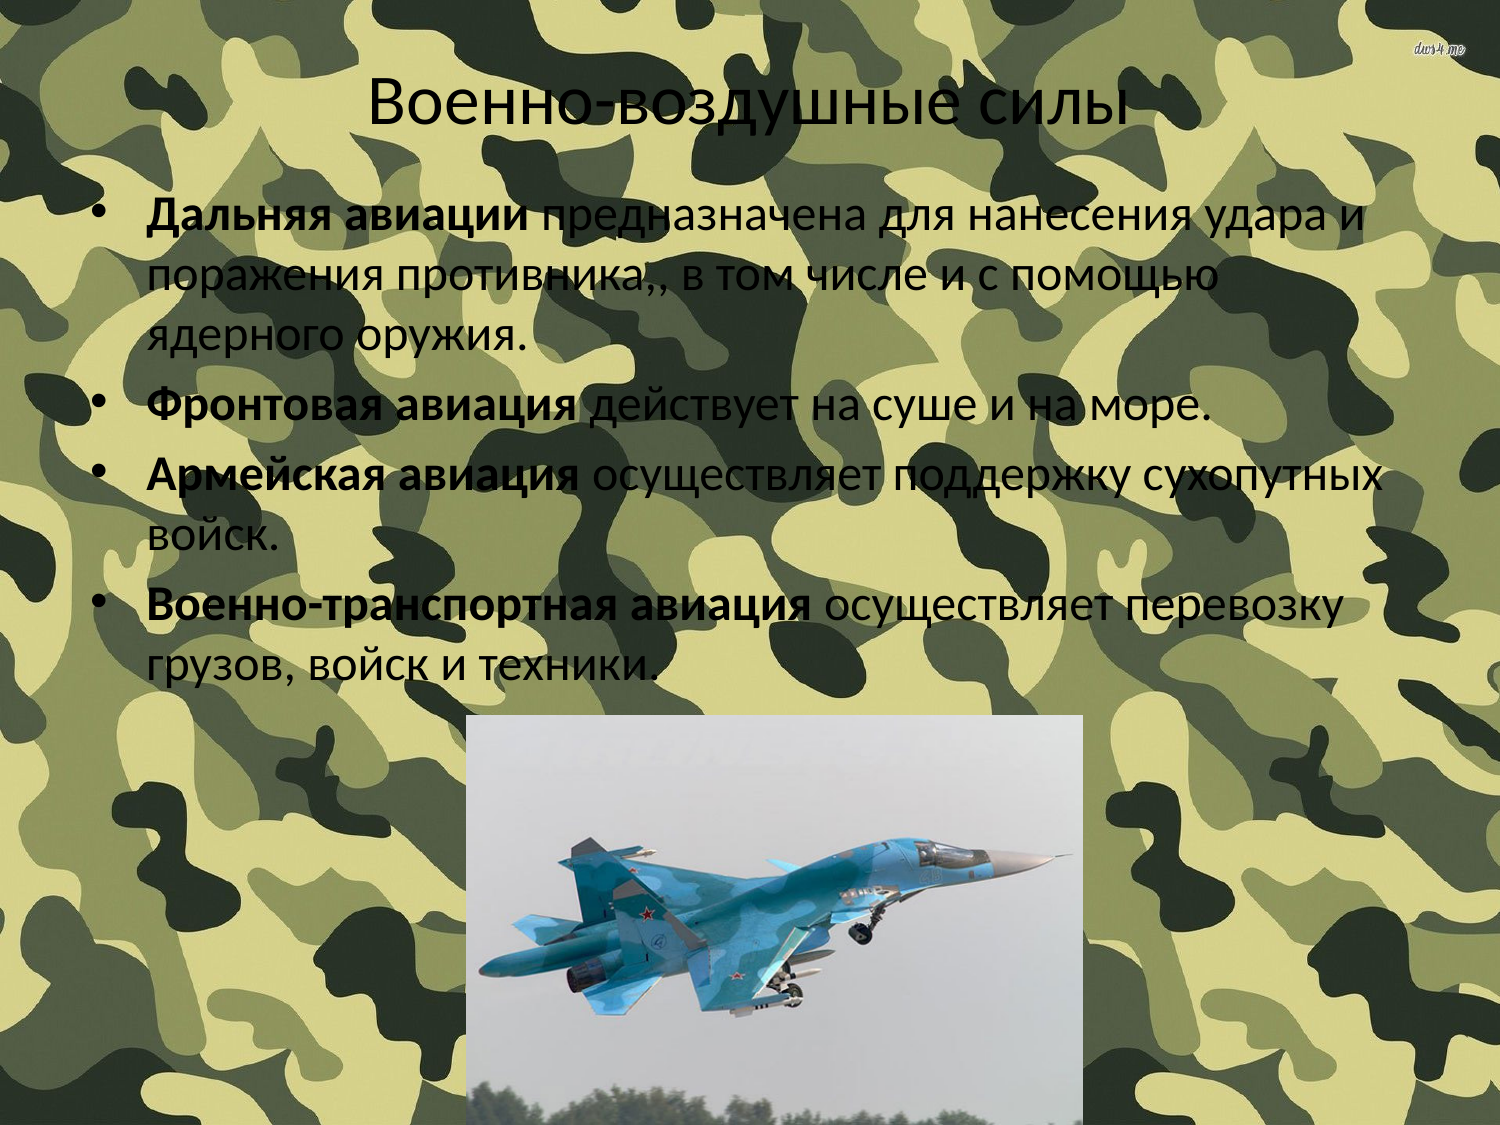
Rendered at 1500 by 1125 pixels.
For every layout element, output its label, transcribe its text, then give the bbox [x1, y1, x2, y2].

list Дальняя авиации предназначена для нанесения удара и поражения противника,, в том числе и с помощью ядерного оружия. Фронтовая авиация действует на суше и на море. Армейская авиация осуществляет поддержку сухопутных войск. Военно-транспортная авиация осуществляет перевозку грузов, войск и техники. [75, 172, 1425, 1005]
title Военно-воздушные силы [75, 45, 1425, 172]
picture [0, 0, 1500, 1125]
